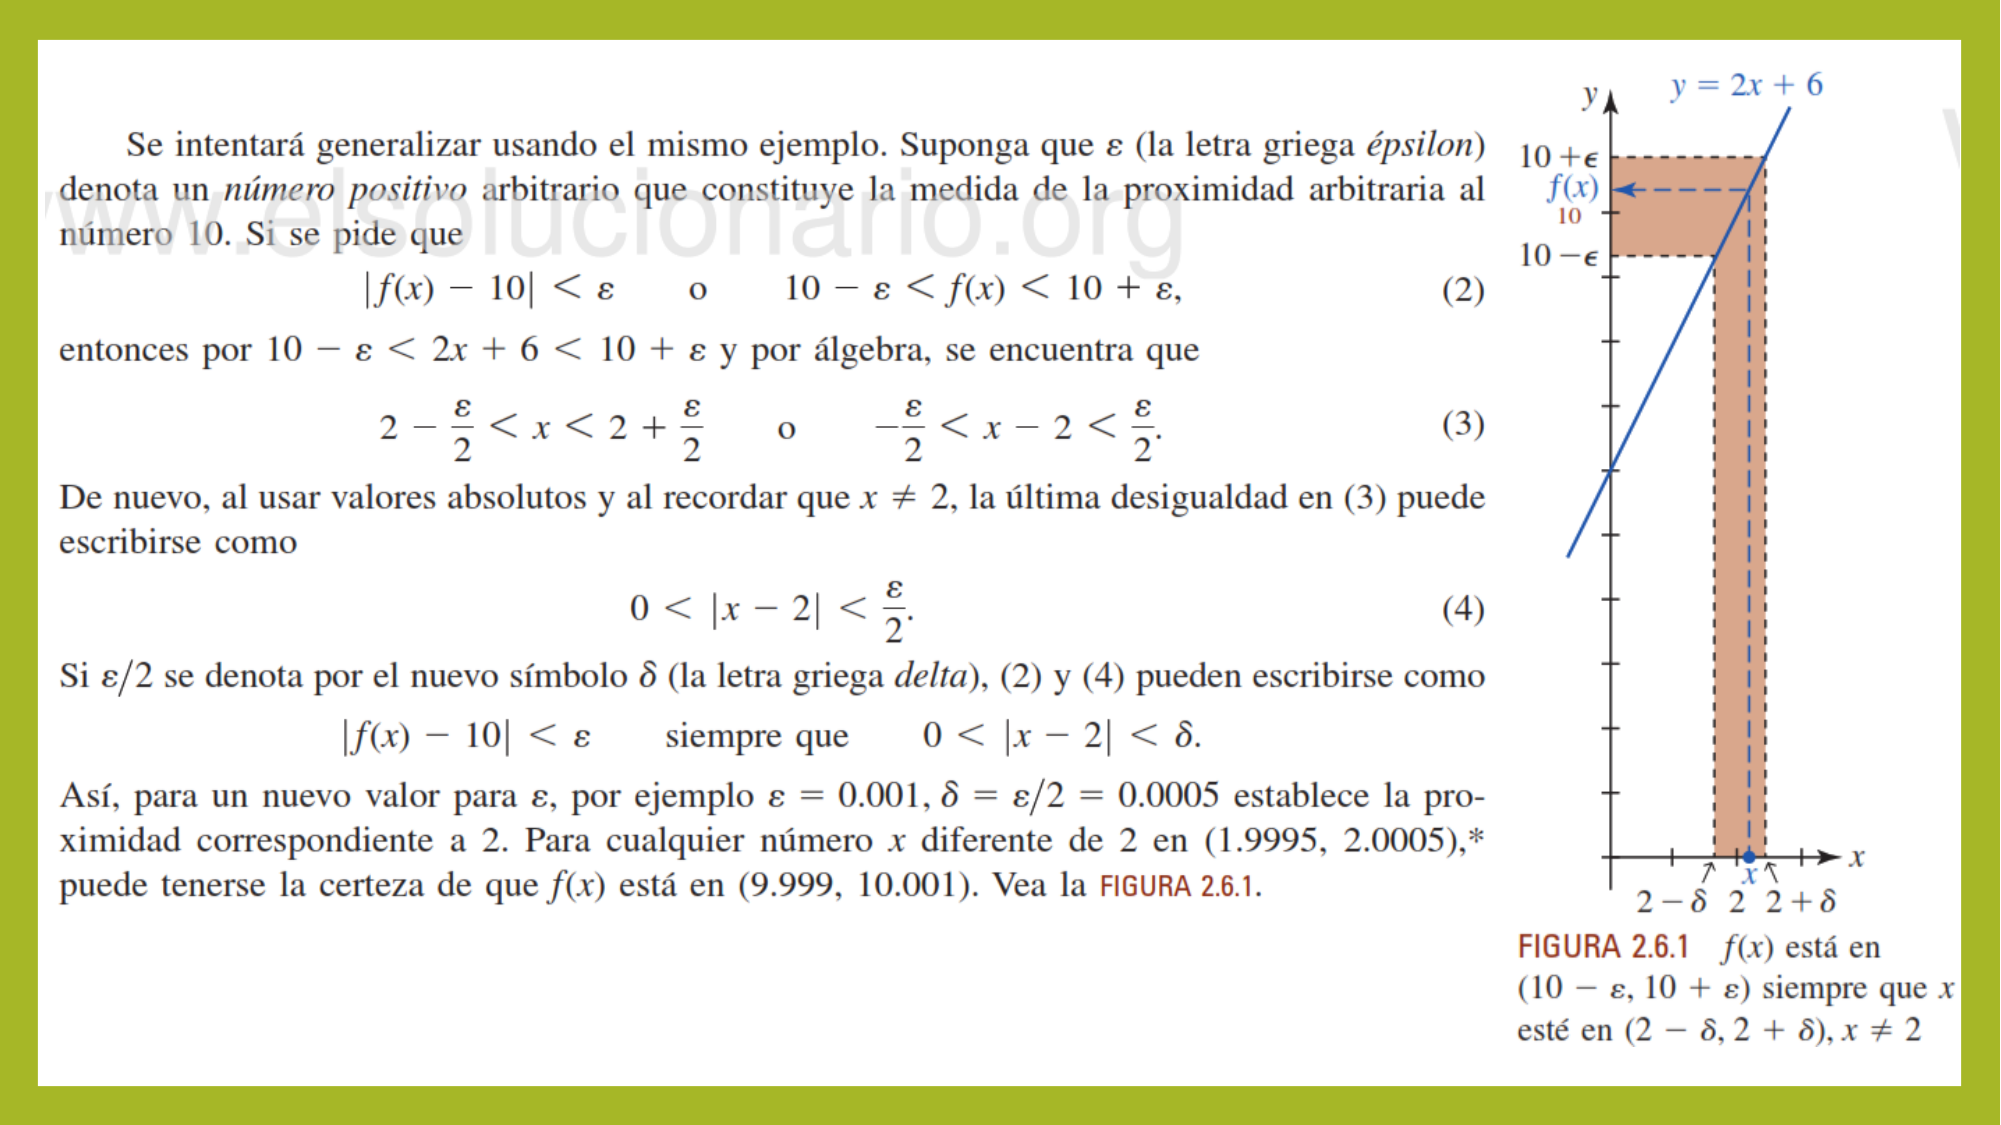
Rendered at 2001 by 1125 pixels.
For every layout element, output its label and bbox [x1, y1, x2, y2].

picture [45, 58, 1961, 1047]
